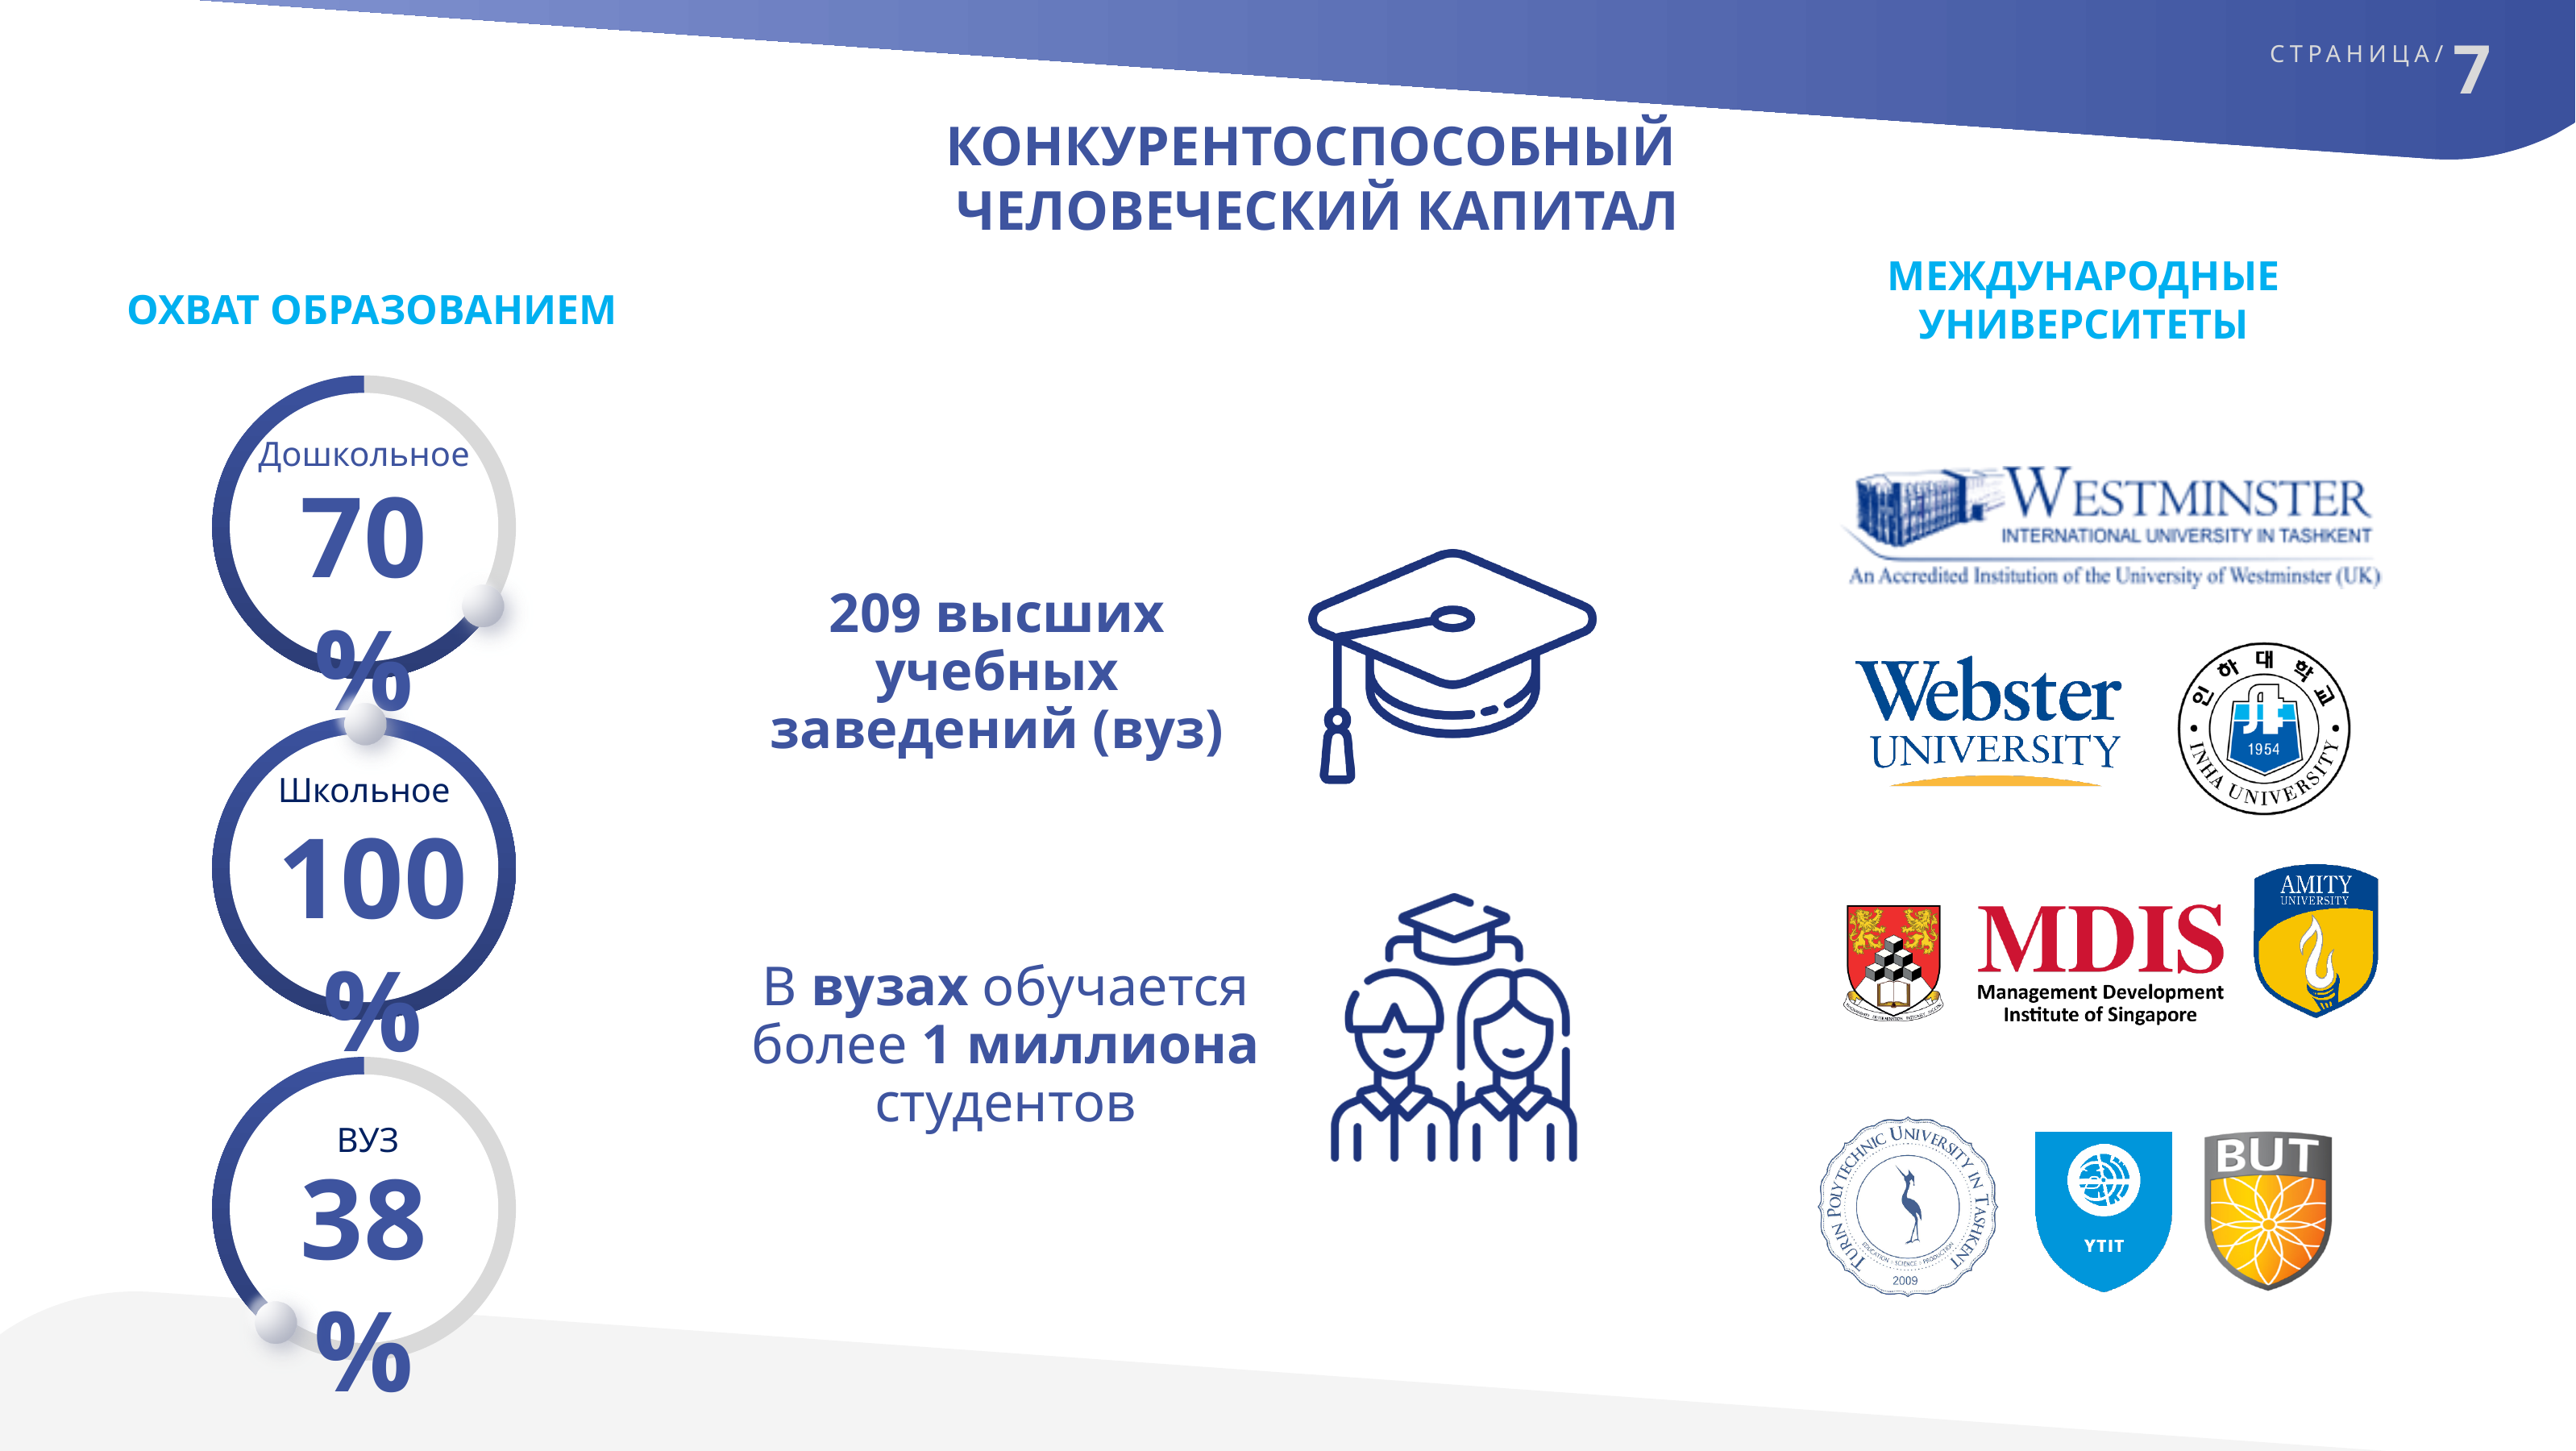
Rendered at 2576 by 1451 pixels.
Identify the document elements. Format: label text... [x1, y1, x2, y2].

picture [1308, 522, 1597, 810]
text_box МЕЖДУНАРОДНЫЕ УНИВЕРСИТЕТЫ [1751, 244, 2416, 353]
text_box В вузах обучается более 1 миллиона студентов [723, 962, 1288, 1131]
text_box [1813, 466, 2383, 1302]
text_box КОНКУРЕНТОСПОСОБНЫЙ ЧЕЛОВЕЧЕСКИЙ КАПИТАЛ [601, 106, 2034, 247]
text_box ОХВАТ ОБРАЗОВАНИЕМ [55, 277, 689, 339]
picture [1320, 893, 1588, 1162]
text_box 209 высших учебных заведений (вуз) [728, 588, 1267, 758]
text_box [130, 375, 602, 1378]
